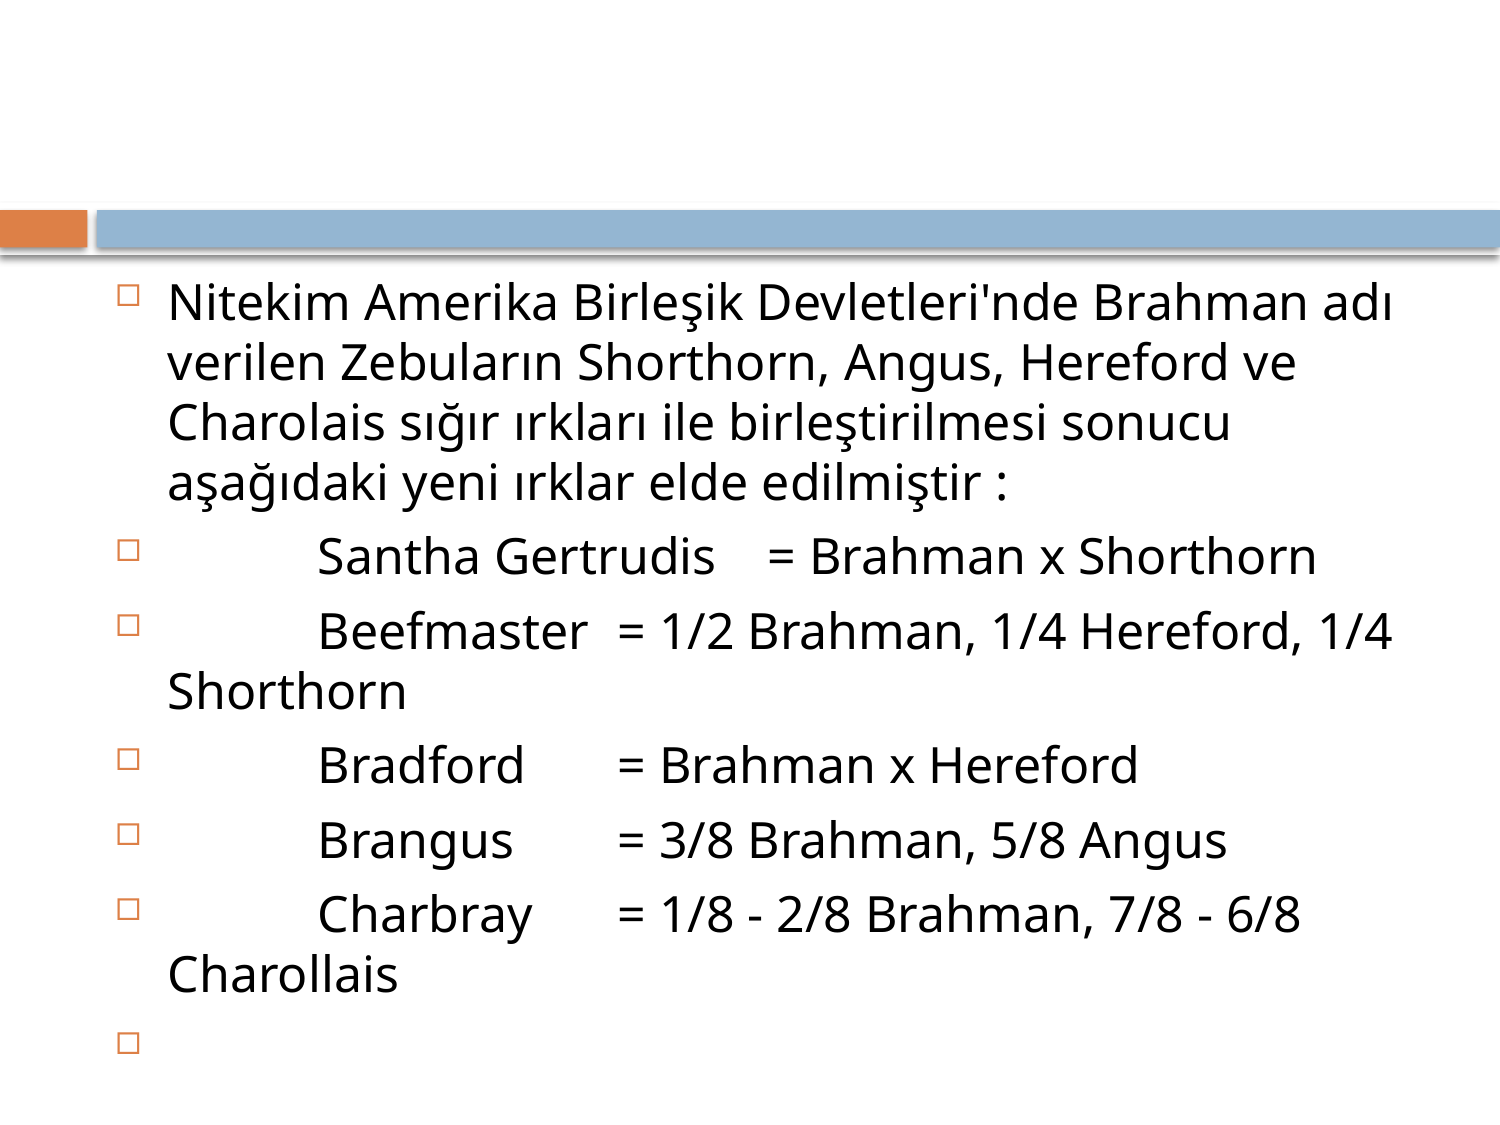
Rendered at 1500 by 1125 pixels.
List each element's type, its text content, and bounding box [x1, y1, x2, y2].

list Nitekim Amerika Birleşik Devletleri'nde Brahman adı verilen Zebuların Shorthorn, Angus, Hereford ve Charolais sığır ırkları ile birleştirilmesi sonucu aşağıdaki yeni ırklar elde edilmiştir : Santha Gertrudis = Brahman x Shorthorn Beefmaster = 1/2 Brahman, 1/4 Hereford, 1/4 Shorthorn Bradford = Brahman x Hereford Brangus = 3/8 Brahman, 5/8 Angus Charbray = 1/8 - 2/8 Brahman, 7/8 - 6/8 Charollais [100, 262, 1438, 1000]
